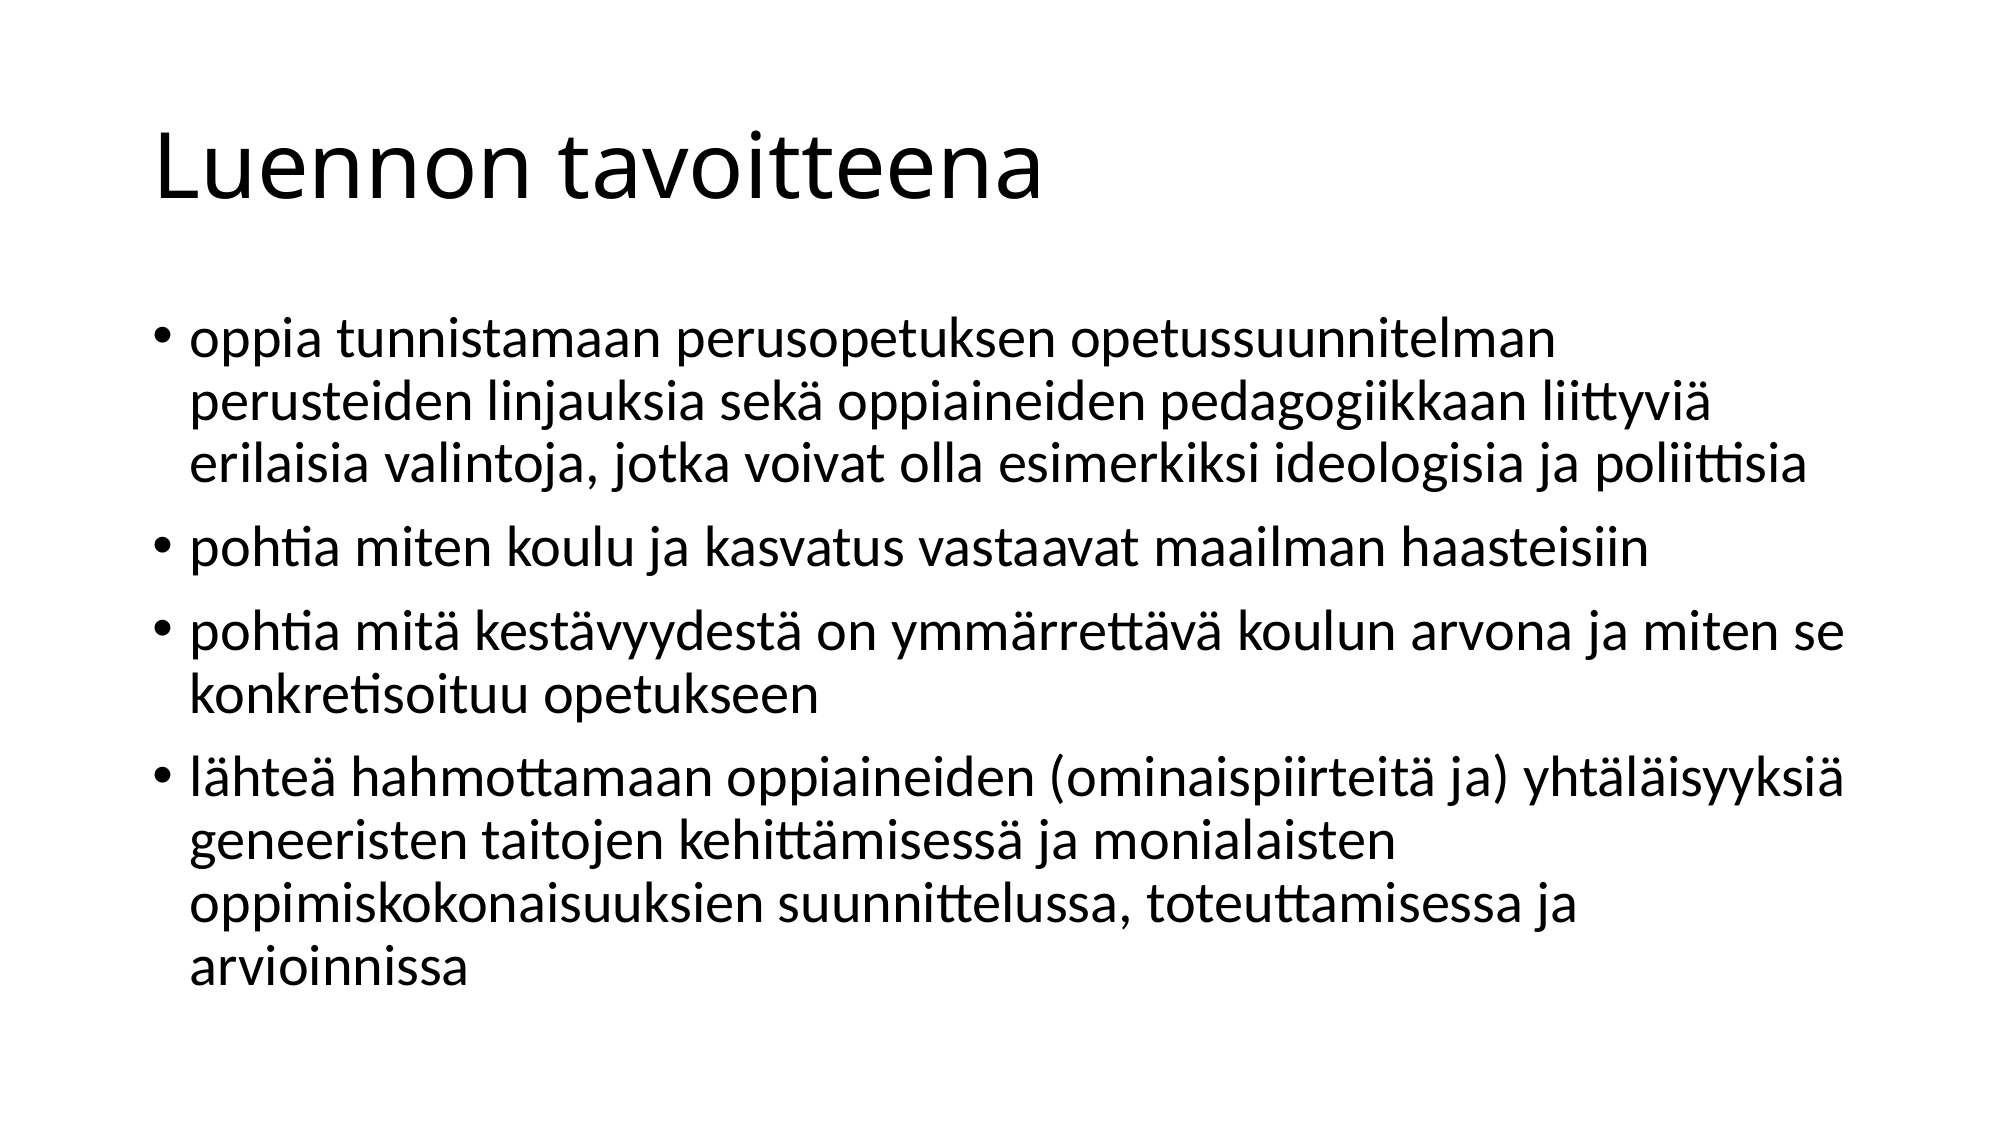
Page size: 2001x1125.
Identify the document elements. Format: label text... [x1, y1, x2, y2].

list oppia tunnistamaan perusopetuksen opetussuunnitelman perusteiden linjauksia sekä oppiaineiden pedagogiikkaan liittyviä erilaisia valintoja, jotka voivat olla esimerkiksi ideologisia ja poliittisia pohtia miten koulu ja kasvatus vastaavat maailman haasteisiin pohtia mitä kestävyydestä on ymmärrettävä koulun arvona ja miten se konkretisoituu opetukseen lähteä hahmottamaan oppiaineiden (ominaispiirteitä ja) yhtäläisyyksiä geneeristen taitojen kehittämisessä ja monialaisten oppimiskokonaisuuksien suunnittelussa, toteuttamisessa ja arvioinnissa [137, 299, 1863, 1014]
title Luennon tavoitteena [137, 59, 1863, 278]
